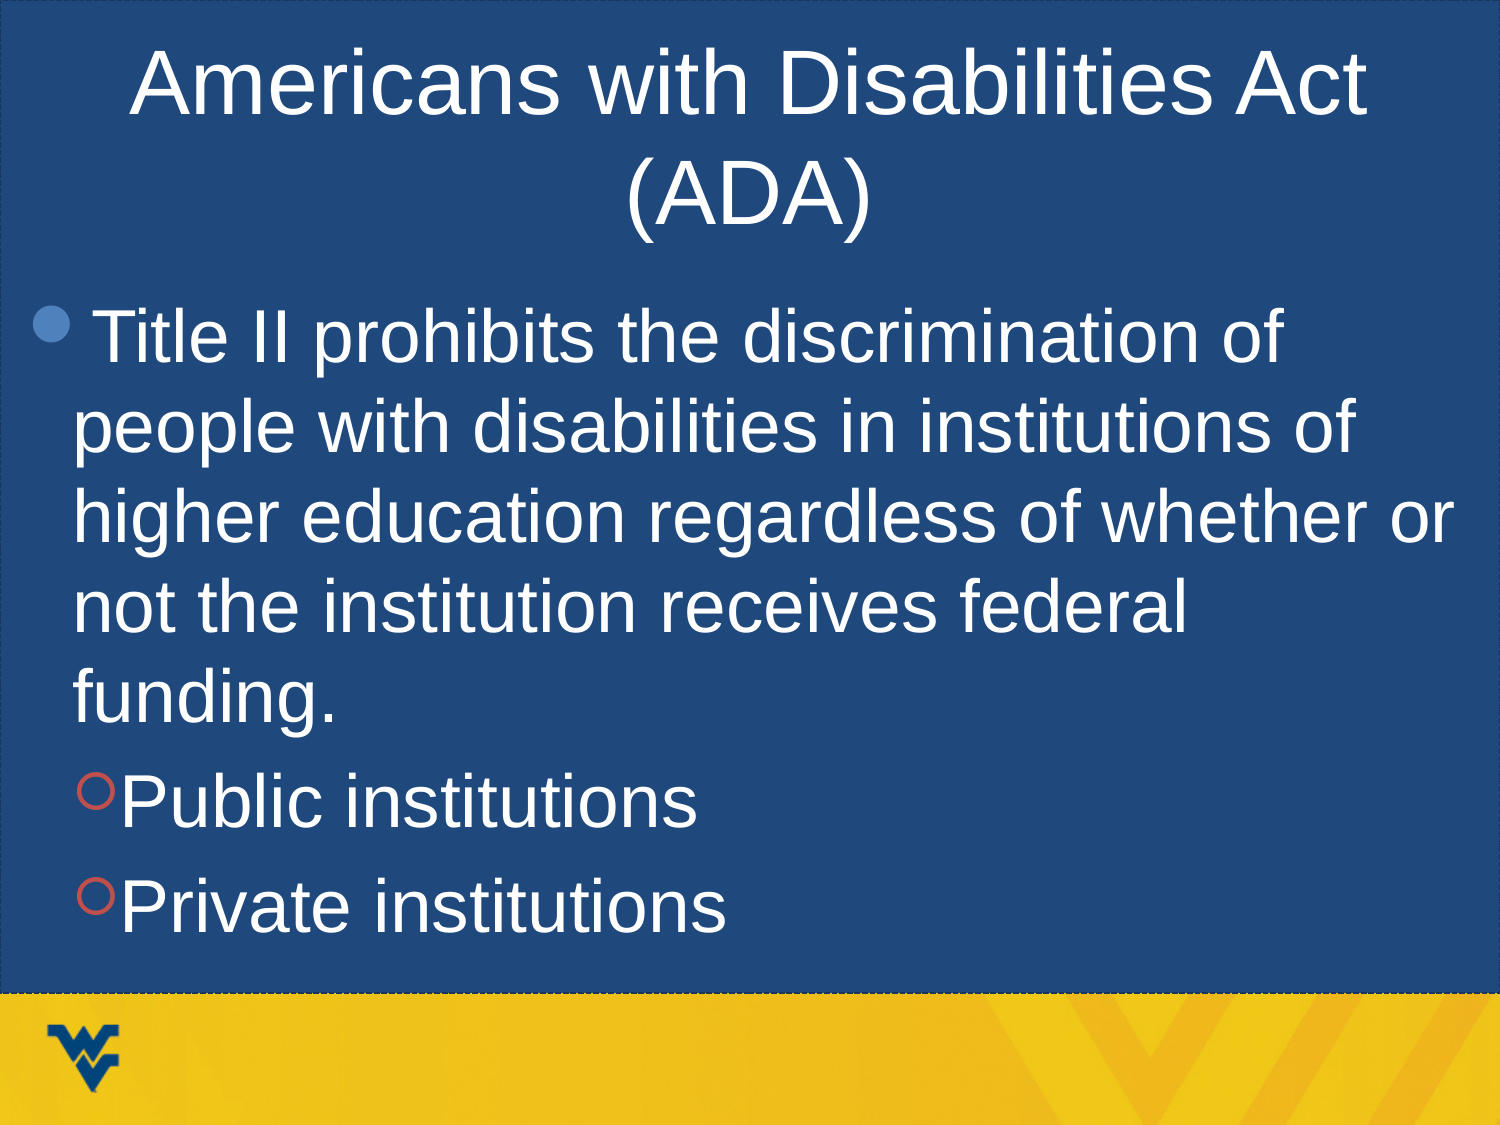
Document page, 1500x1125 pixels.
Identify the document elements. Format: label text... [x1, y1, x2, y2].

title Americans with Disabilities Act (ADA) [112, 112, 1388, 250]
list Title II prohibits the discrimination of people with disabilities in institutions of higher education regardless of whether or not the institution receives federal funding. Public institutions Private institutions [12, 174, 1488, 993]
picture [0, 993, 1500, 1125]
text_box [0, 0, 1500, 994]
